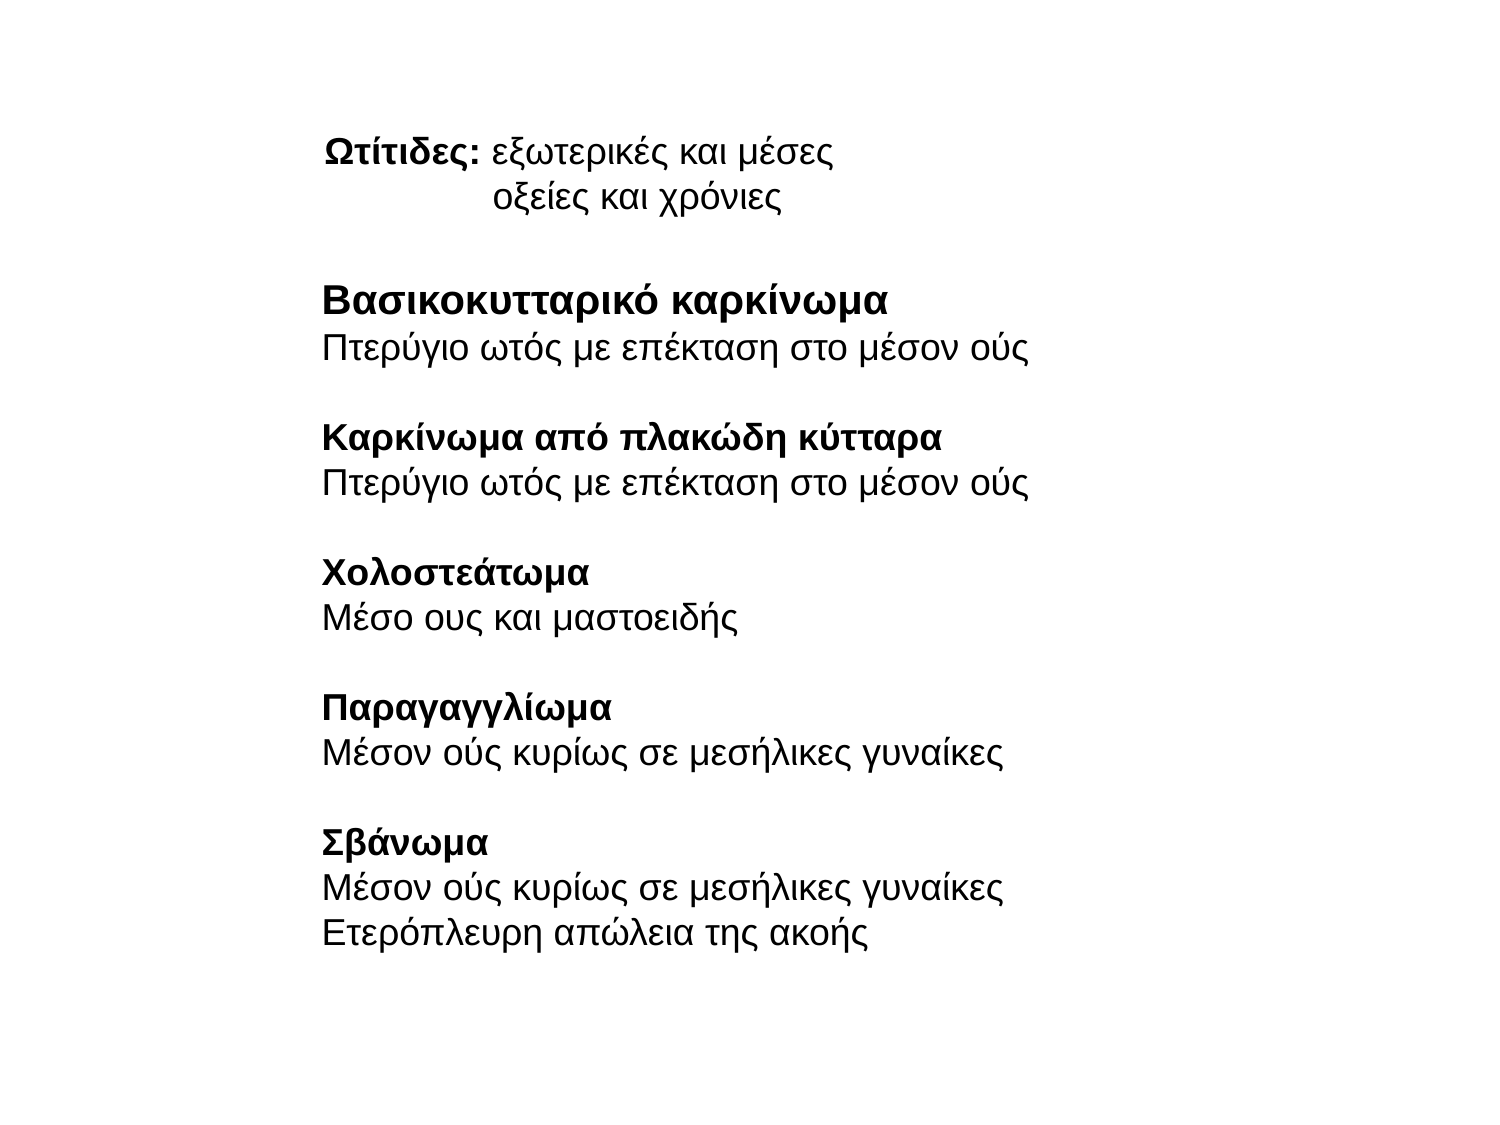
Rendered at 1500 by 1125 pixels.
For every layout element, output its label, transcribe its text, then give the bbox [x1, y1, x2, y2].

text_box Ωτίτιδες: εξωτερικές και μέσες οξείες και χρόνιες [309, 119, 1326, 225]
text_box Βασικοκυτταρικό καρκίνωμα Πτερύγιο ωτός με επέκταση στο μέσον ούς Καρκίνωμα από πλακώδη κύτταρα Πτερύγιο ωτός με επέκταση στο μέσον ούς Χολοστεάτωμα Μέσο ους και μαστοειδής Παραγαγγλίωμα Μέσον ούς κυρίως σε μεσήλικες γυναίκες Σβάνωμα Μέσον ούς κυρίως σε μεσήλικες γυναίκες Ετερόπλευρη απώλεια της ακοής [306, 265, 1193, 1051]
